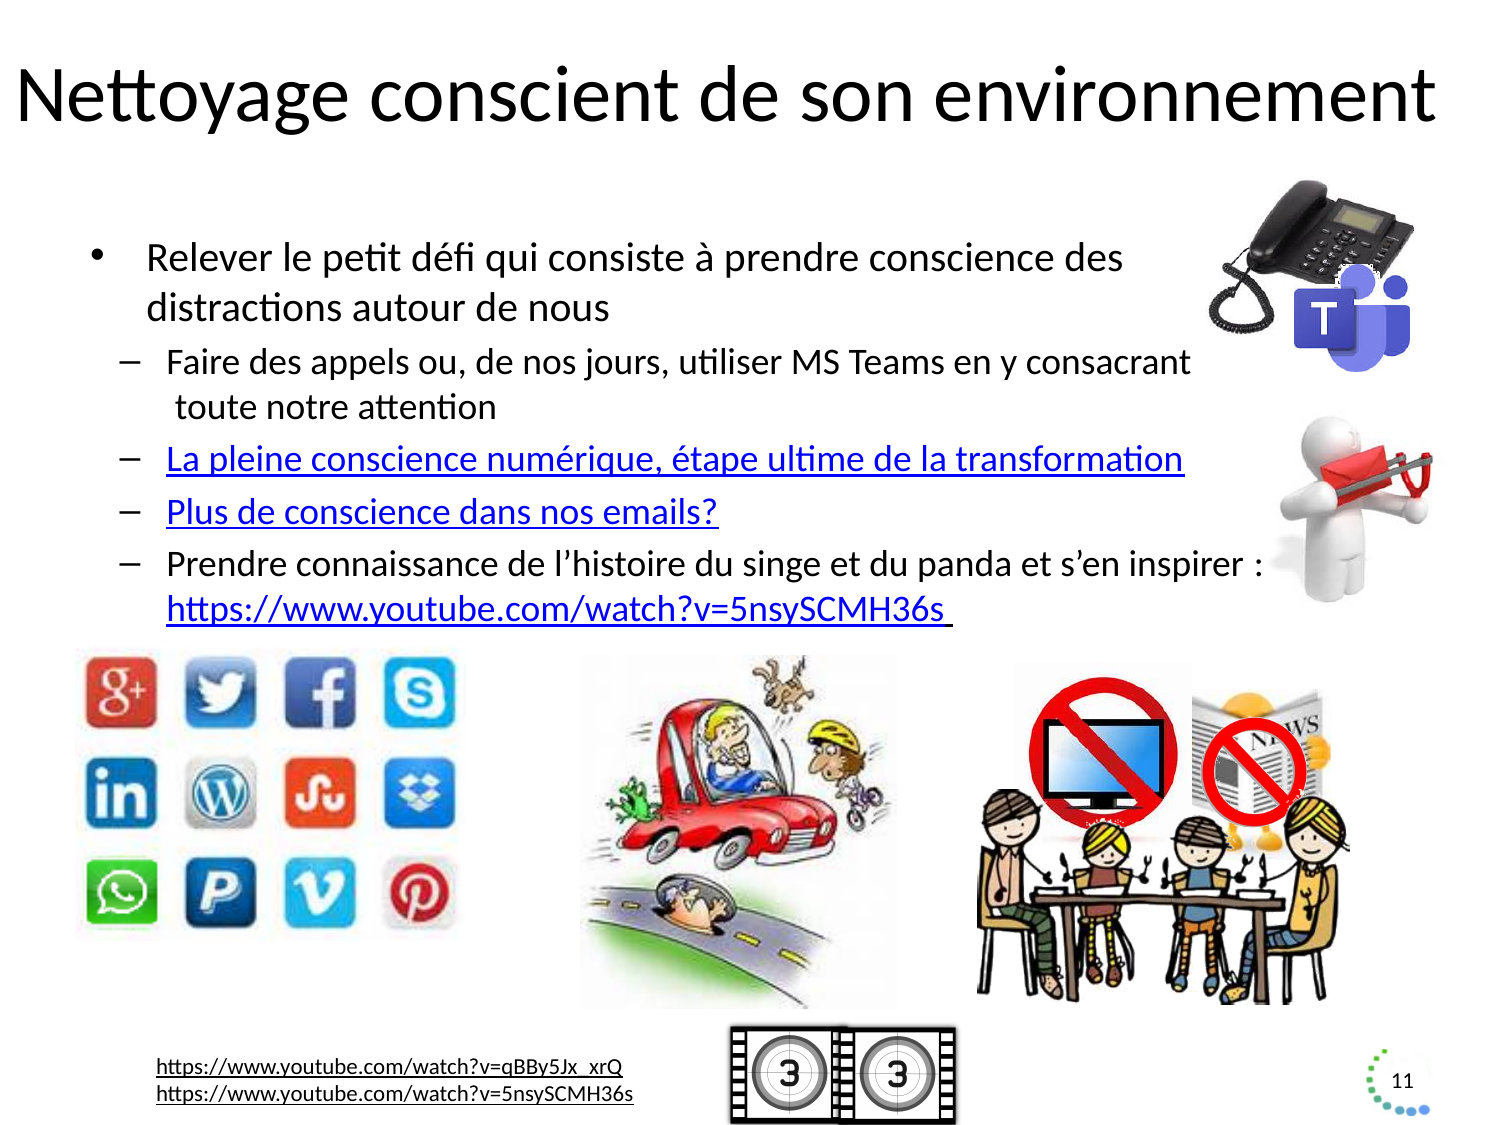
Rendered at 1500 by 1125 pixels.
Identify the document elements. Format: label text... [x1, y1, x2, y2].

picture [1204, 176, 1417, 373]
picture [74, 644, 466, 941]
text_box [977, 663, 1350, 1006]
list Relever le petit défi qui consiste à prendre conscience des distractions autour de nous Faire des appels ou, de nos jours, utiliser MS Teams en y consacrant toute notre attention La pleine conscience numérique, étape ultime de la transformation Plus de conscience dans nos emails? Prendre connaissance de l’histoire du singe et du panda et s’en inspirer : https://www.youtube.com/watch?v=5nsySCMH36s [75, 221, 1425, 965]
text_box https://www.youtube.com/watch?v=qBBy5Jx_xrQ https://www.youtube.com/watch?v=5nsySCMH36s [141, 1044, 718, 1114]
picture [1248, 410, 1450, 611]
title Nettoyage conscient de son environnement [0, 0, 1500, 183]
picture [580, 655, 898, 1009]
picture [723, 1020, 962, 1125]
picture [1363, 1047, 1435, 1117]
